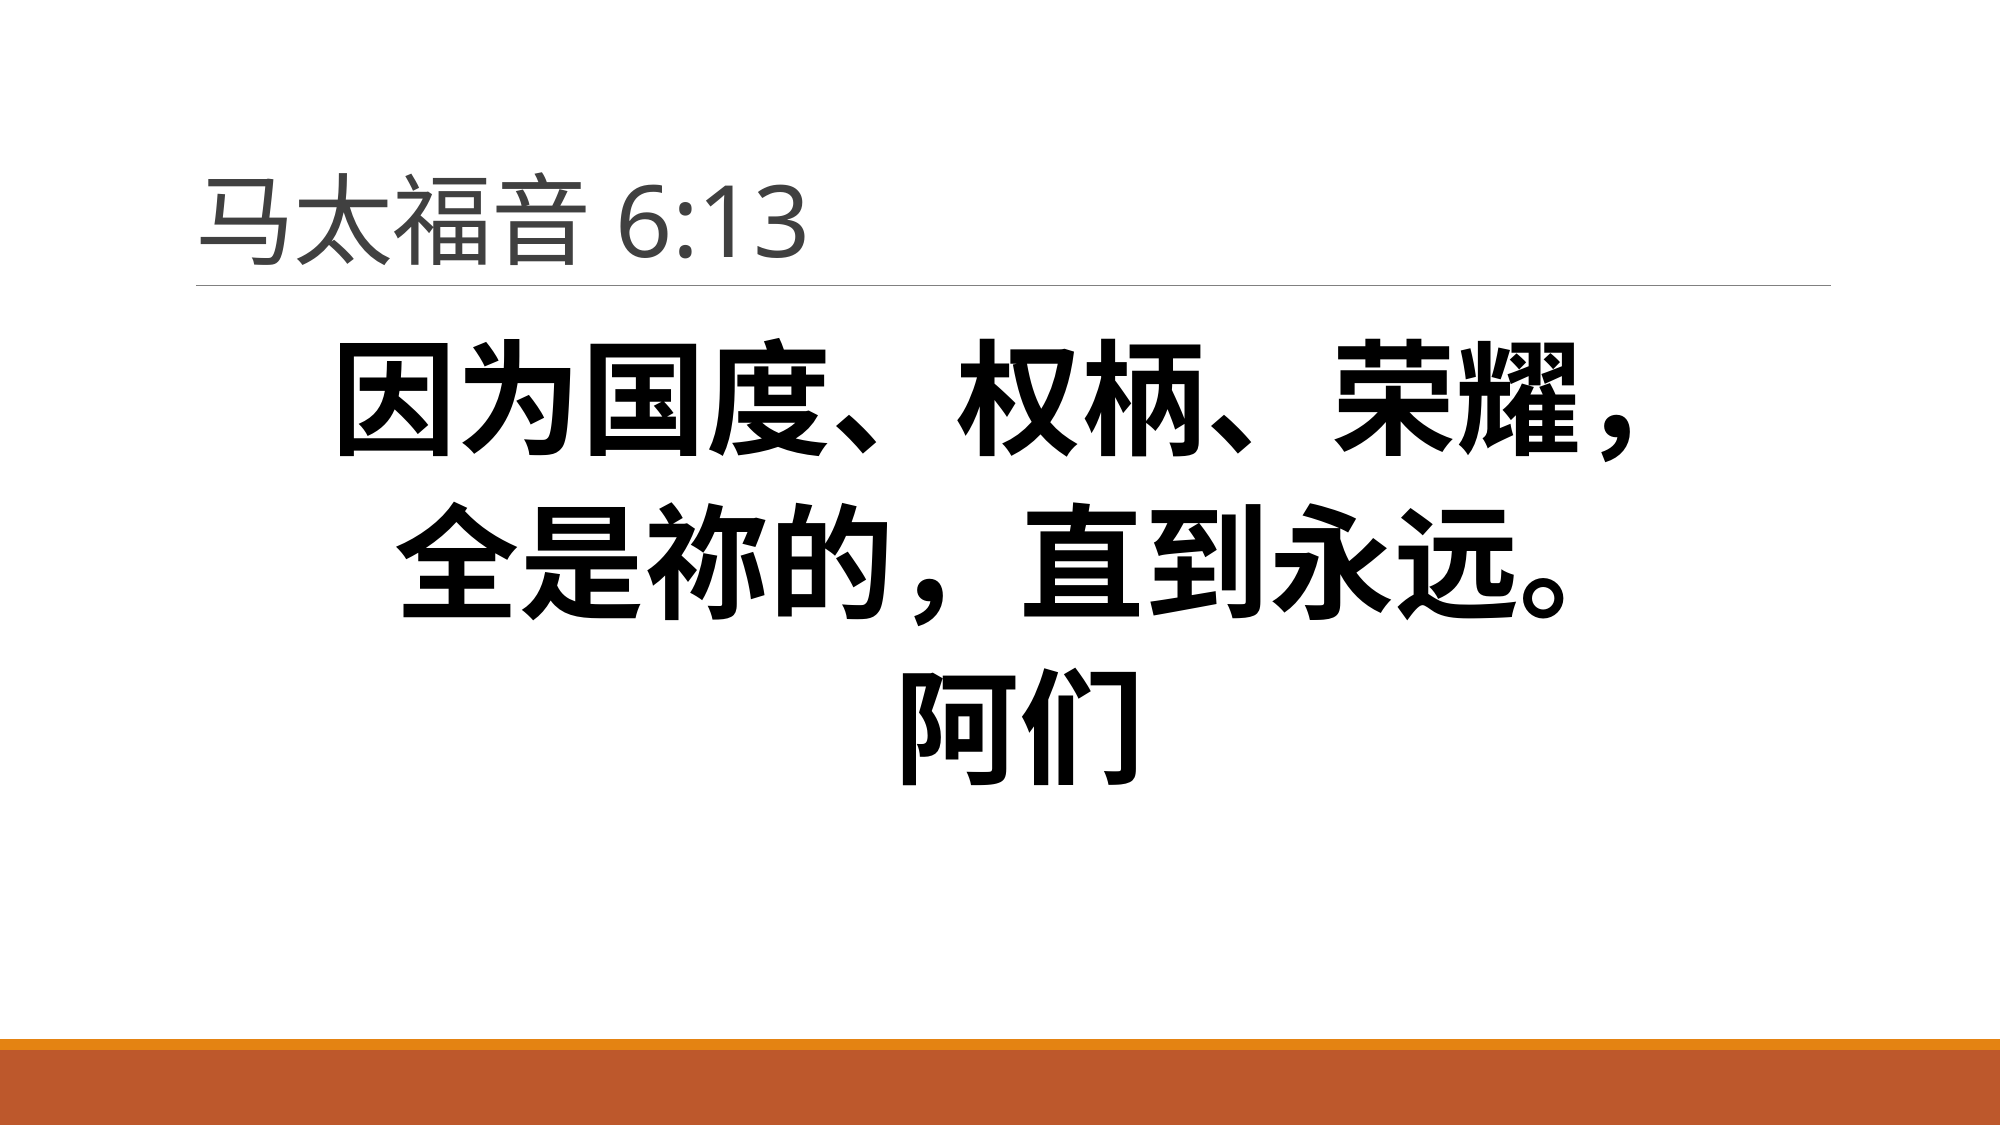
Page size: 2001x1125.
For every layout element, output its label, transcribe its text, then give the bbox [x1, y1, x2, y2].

title 马太福音6:13 [180, 47, 1830, 285]
list 因为国度、权柄、荣耀， 全是祢的，直到永远。 阿们 [180, 330, 1830, 891]
